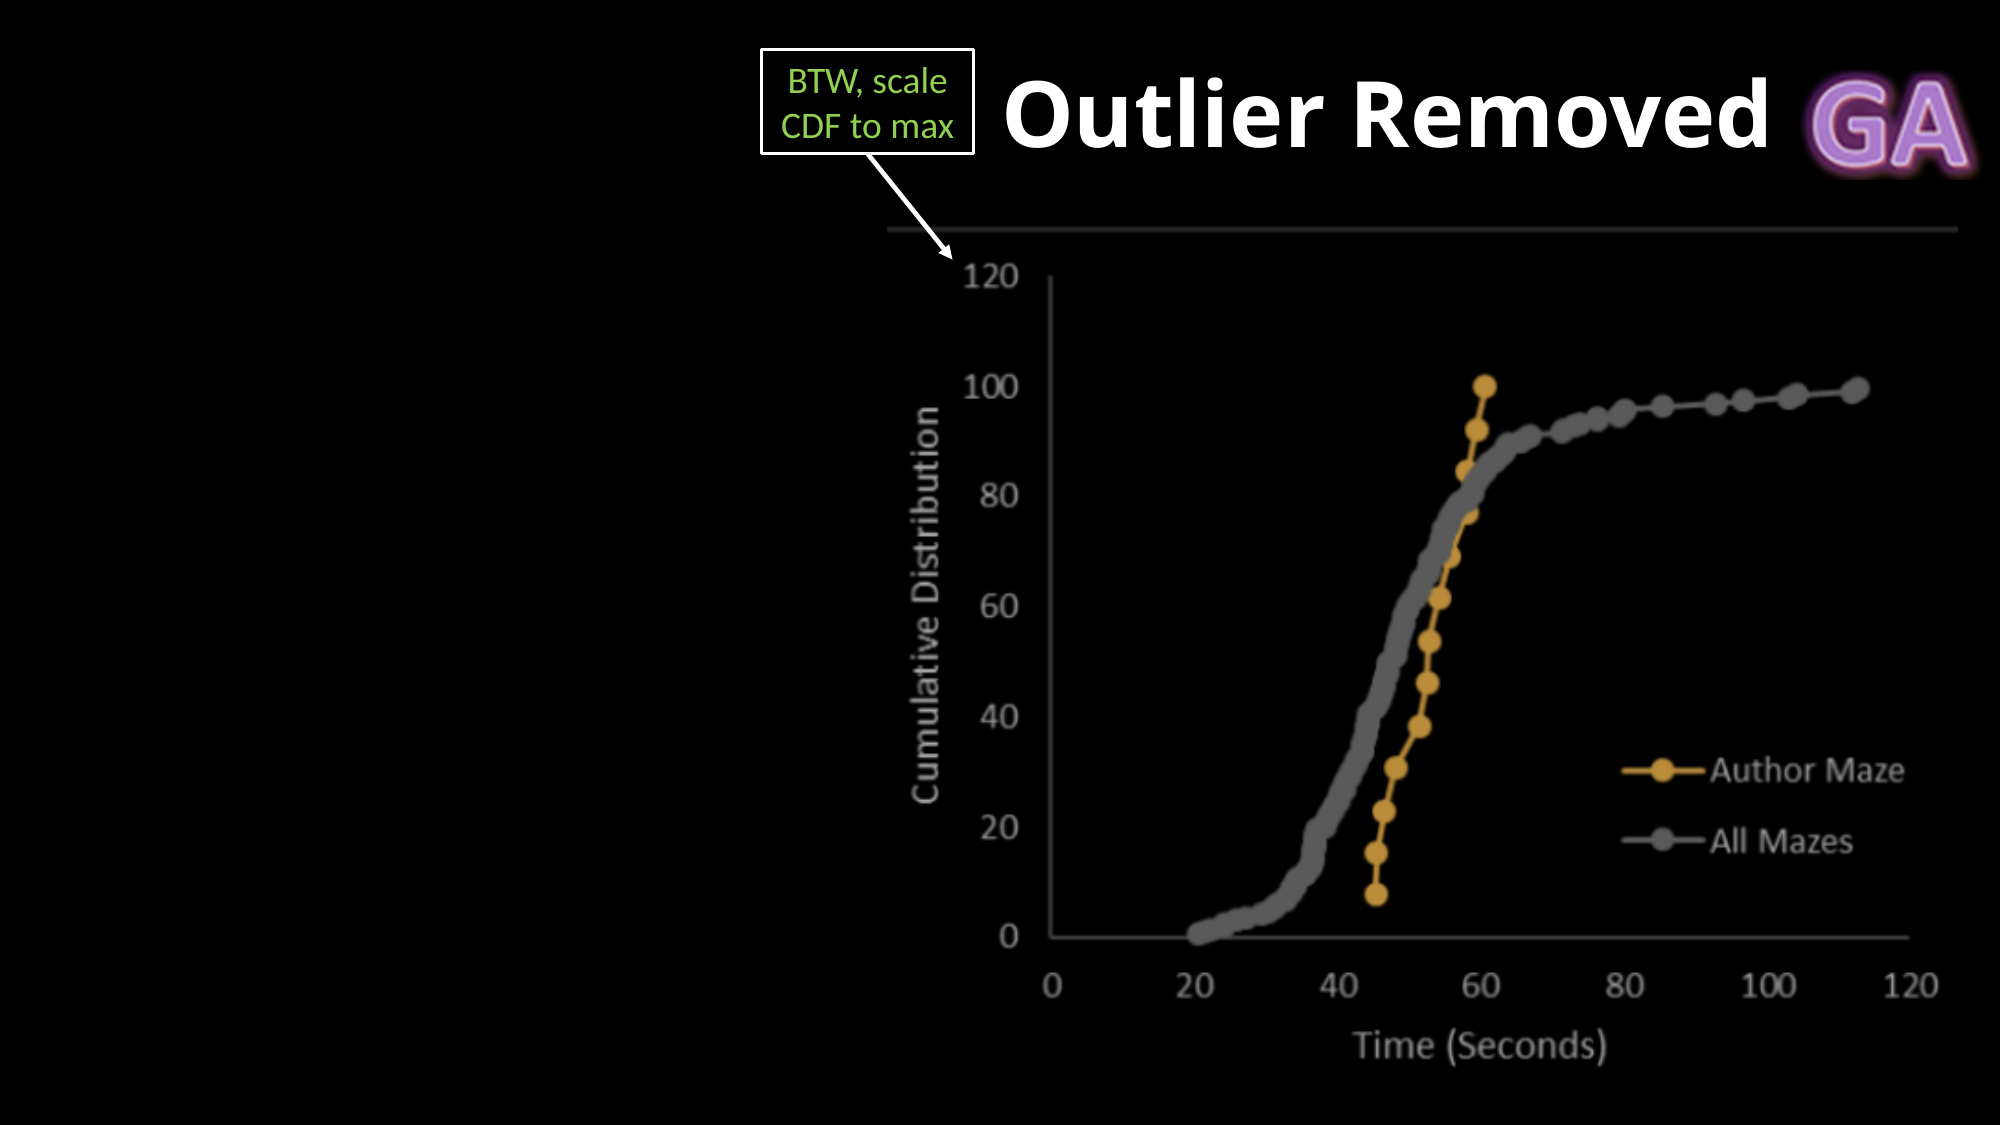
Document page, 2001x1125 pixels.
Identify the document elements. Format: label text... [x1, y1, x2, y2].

picture [1798, 66, 1989, 180]
text_box BTW, scale CDF to max [761, 49, 974, 154]
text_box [867, 155, 953, 260]
title Outlier Removed [141, 8, 1789, 227]
picture [887, 226, 1958, 1076]
